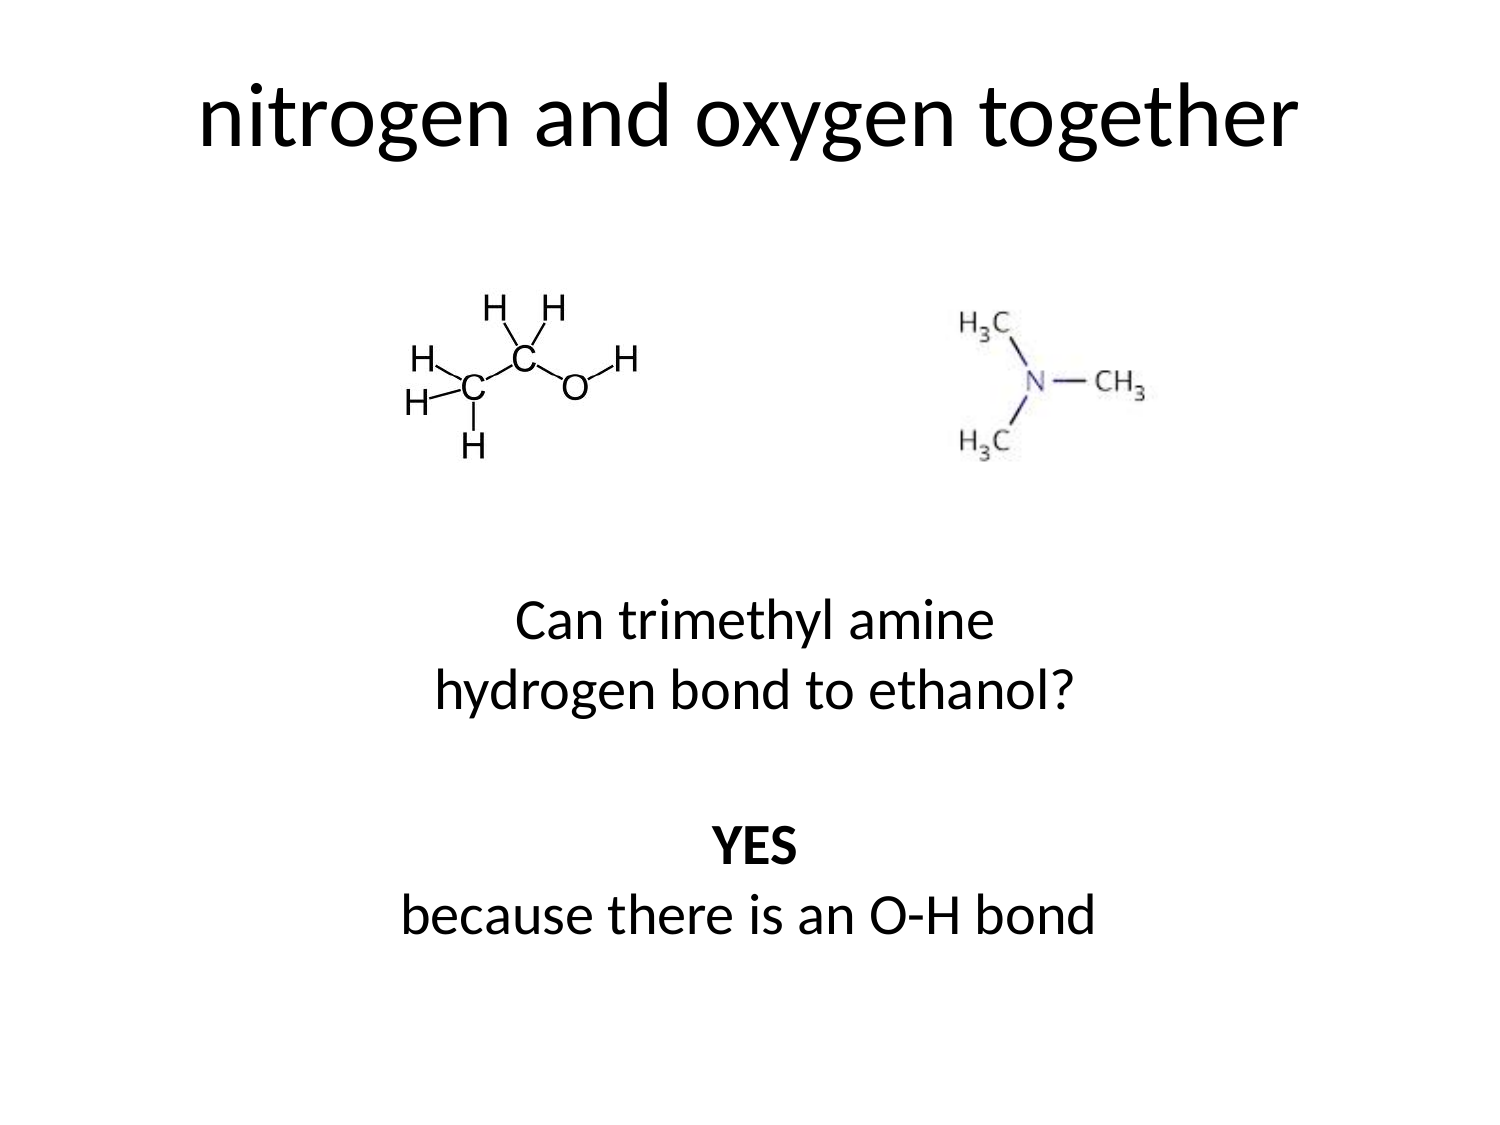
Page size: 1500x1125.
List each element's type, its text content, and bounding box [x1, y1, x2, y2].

picture [840, 174, 1266, 601]
title nitrogen and oxygen together [75, 45, 1425, 175]
picture [392, 279, 650, 473]
text_box Can trimethyl amine hydrogen bond to ethanol? [419, 573, 1092, 729]
text_box YES because there is an O-H bond [385, 799, 1126, 954]
